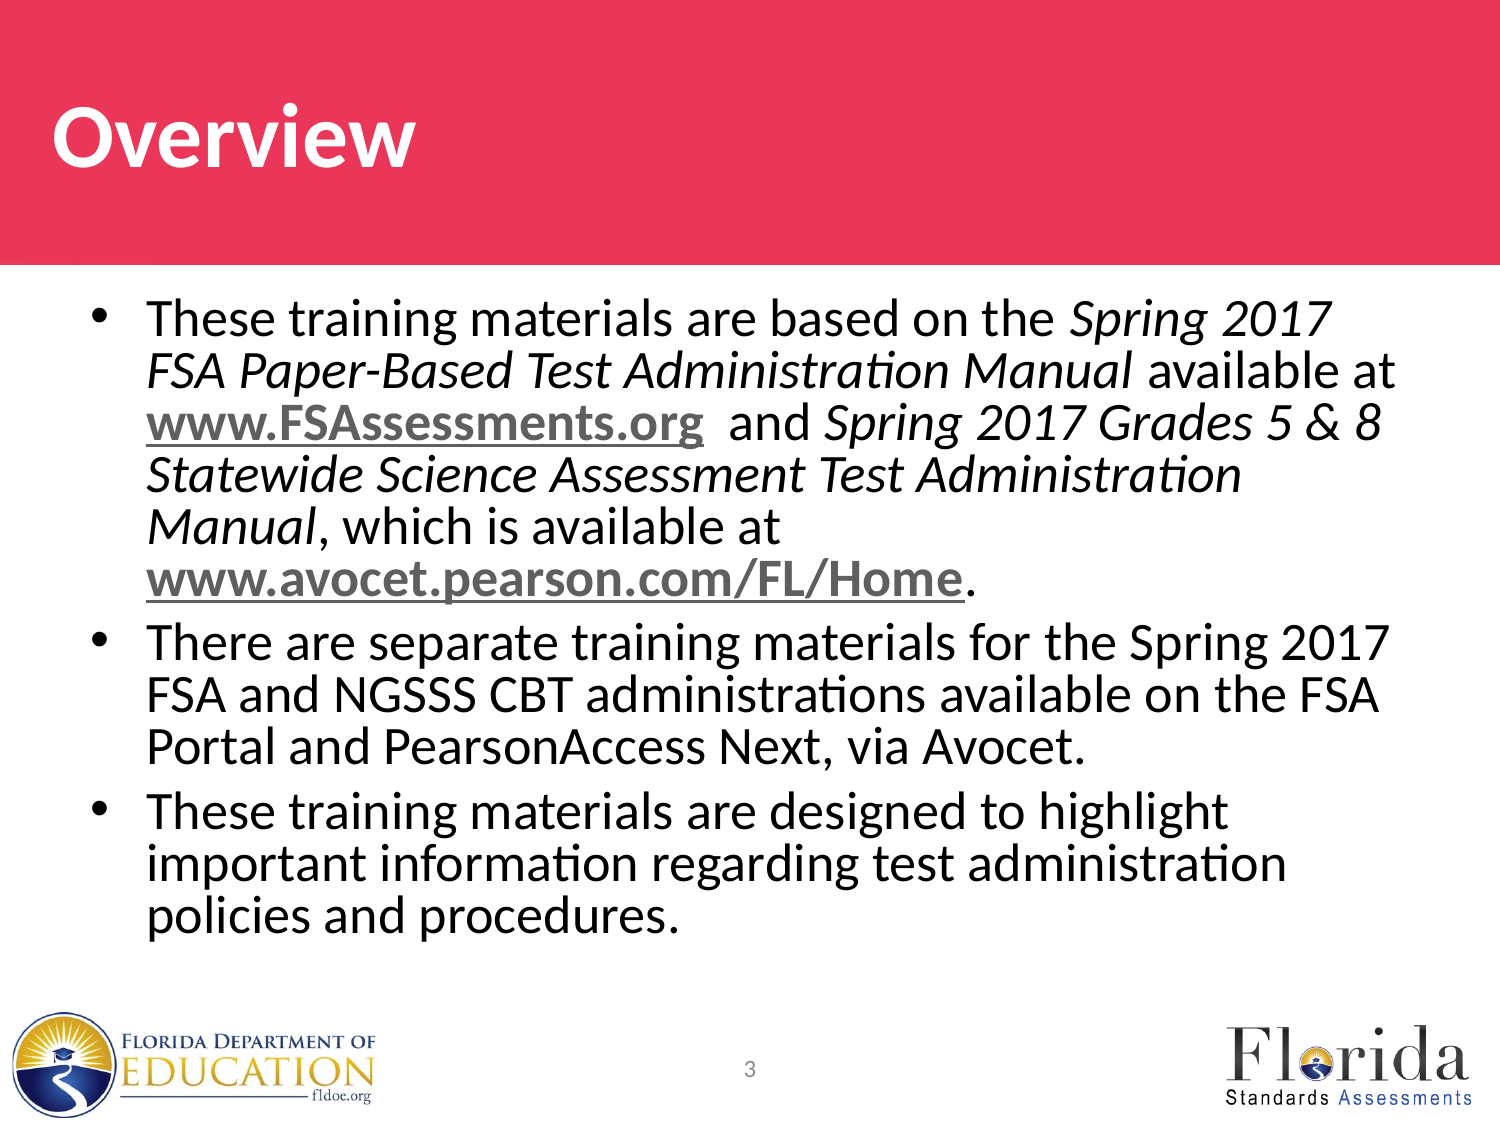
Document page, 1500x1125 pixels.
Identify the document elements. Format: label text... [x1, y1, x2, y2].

title Overview [37, 41, 1150, 222]
list These training materials are based on the Spring 2017 FSA Paper-Based Test Administration Manual available at www.FSAssessments.org and Spring 2017 Grades 5 & 8 Statewide Science Assessment Test Administration Manual, which is available at www.avocet.pearson.com/FL/Home. There are separate training materials for the Spring 2017 FSA and NGSSS CBT administrations available on the FSA Portal and PearsonAccess Next, via Avocet. These training materials are designed to highlight important information regarding test administration policies and procedures. [75, 287, 1425, 1005]
picture [0, 0, 1500, 265]
picture [1226, 1025, 1471, 1105]
slide_number 3 [512, 1037, 988, 1098]
picture [12, 1012, 375, 1118]
